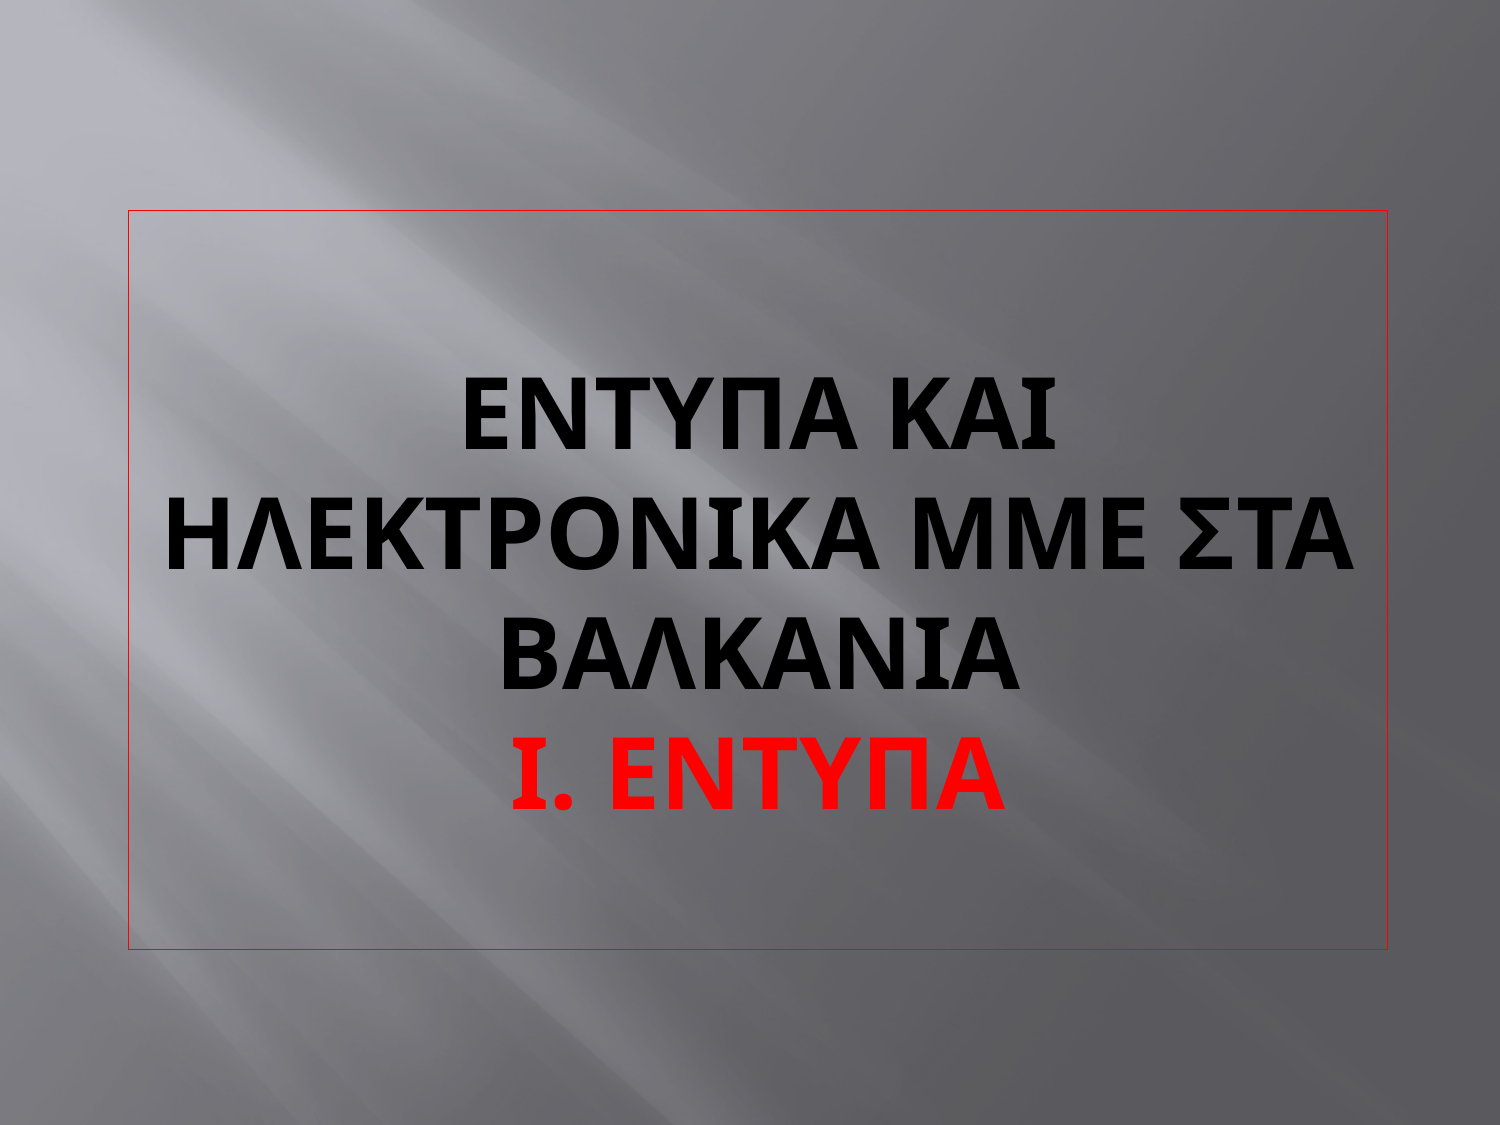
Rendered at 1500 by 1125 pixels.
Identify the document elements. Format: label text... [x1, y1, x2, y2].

title ΕΝΤΥΠΑ ΚΑΙ ΗΛΕΚΤΡΟΝΙΚΑ ΜΜΕ ΣΤΑ ΒΑΛΚΑΝΙΑ I. ΕΝΤΥΠΑ [128, 210, 1388, 950]
